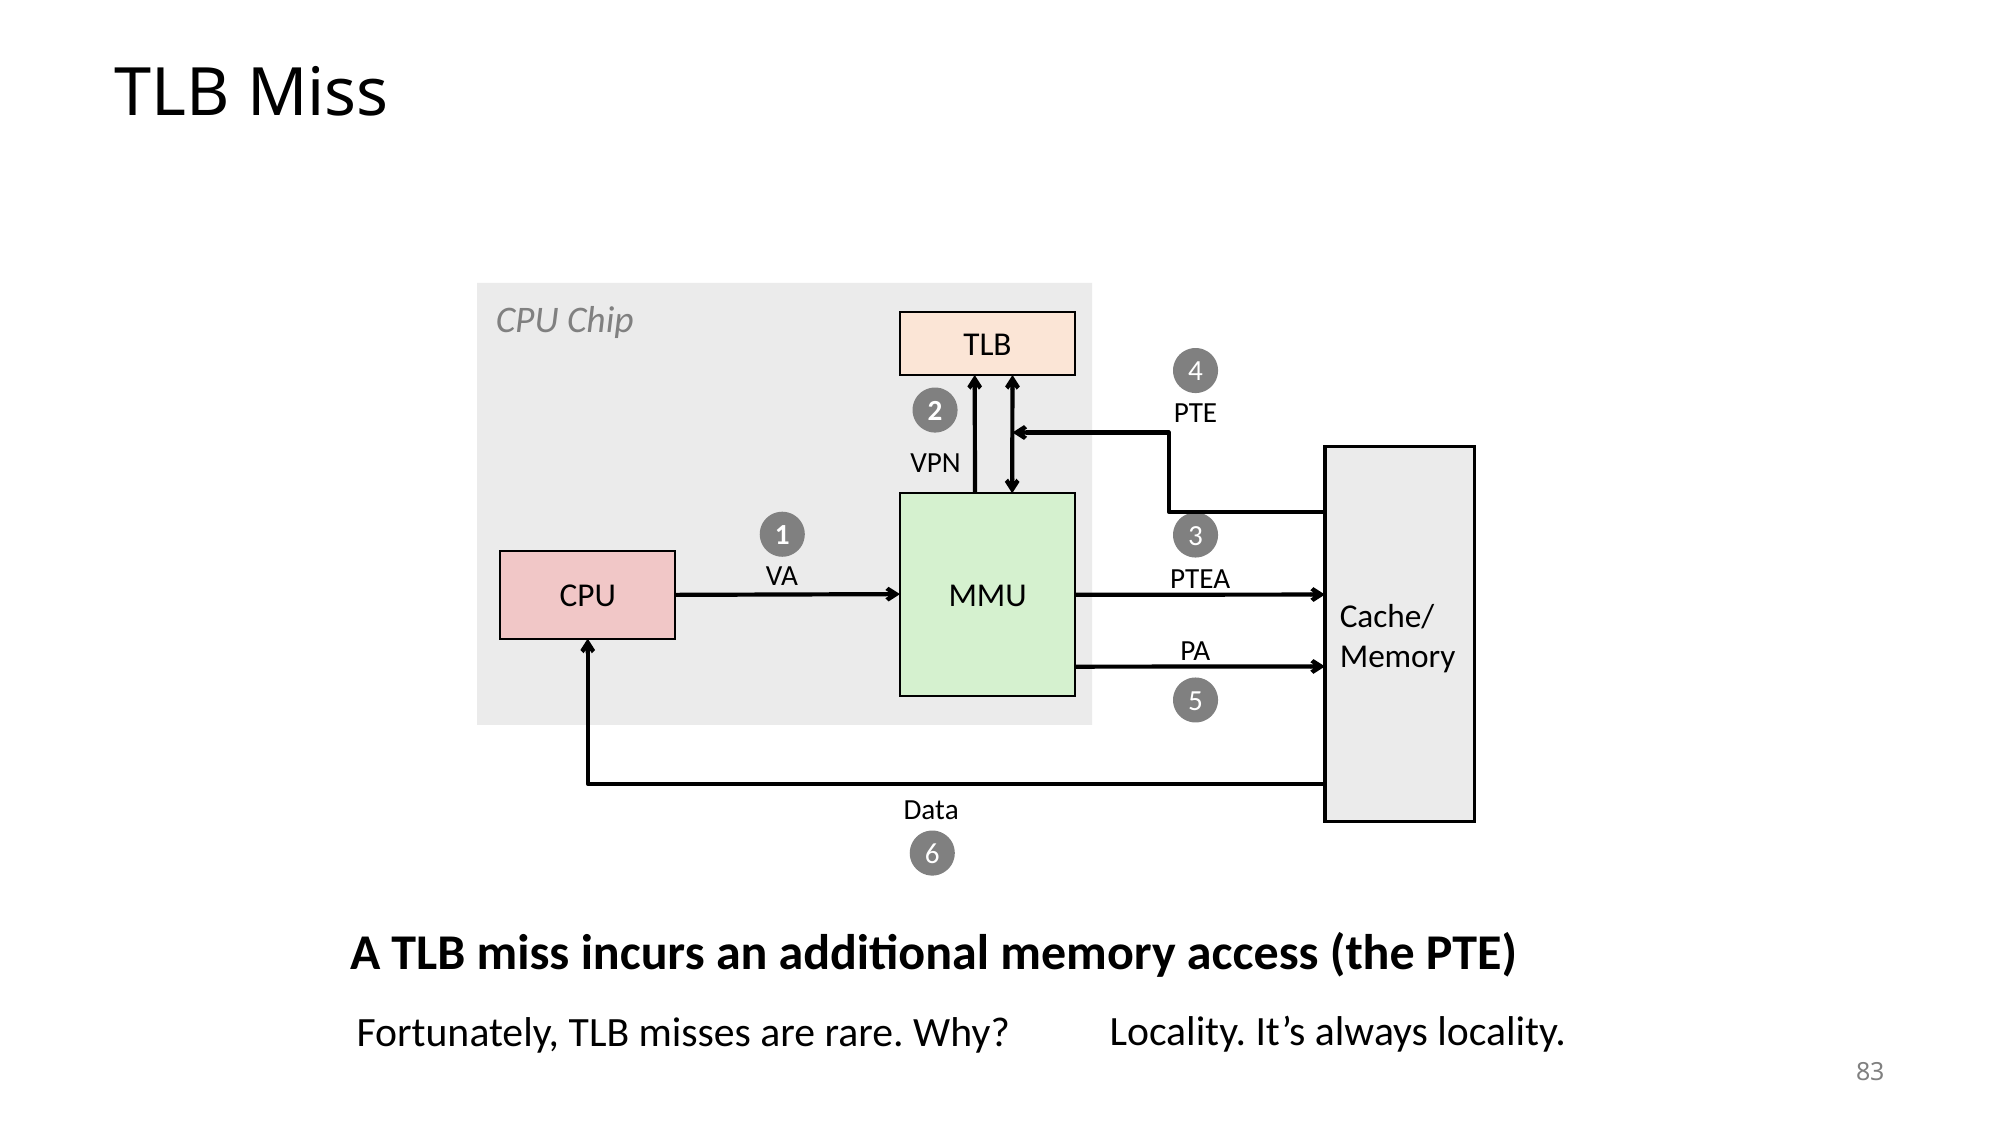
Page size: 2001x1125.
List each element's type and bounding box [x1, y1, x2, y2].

title [99, 37, 1900, 150]
text_box [888, 786, 974, 876]
text_box [335, 912, 1600, 1063]
slide_number [1749, 1042, 1900, 1103]
text_box [477, 282, 1475, 822]
